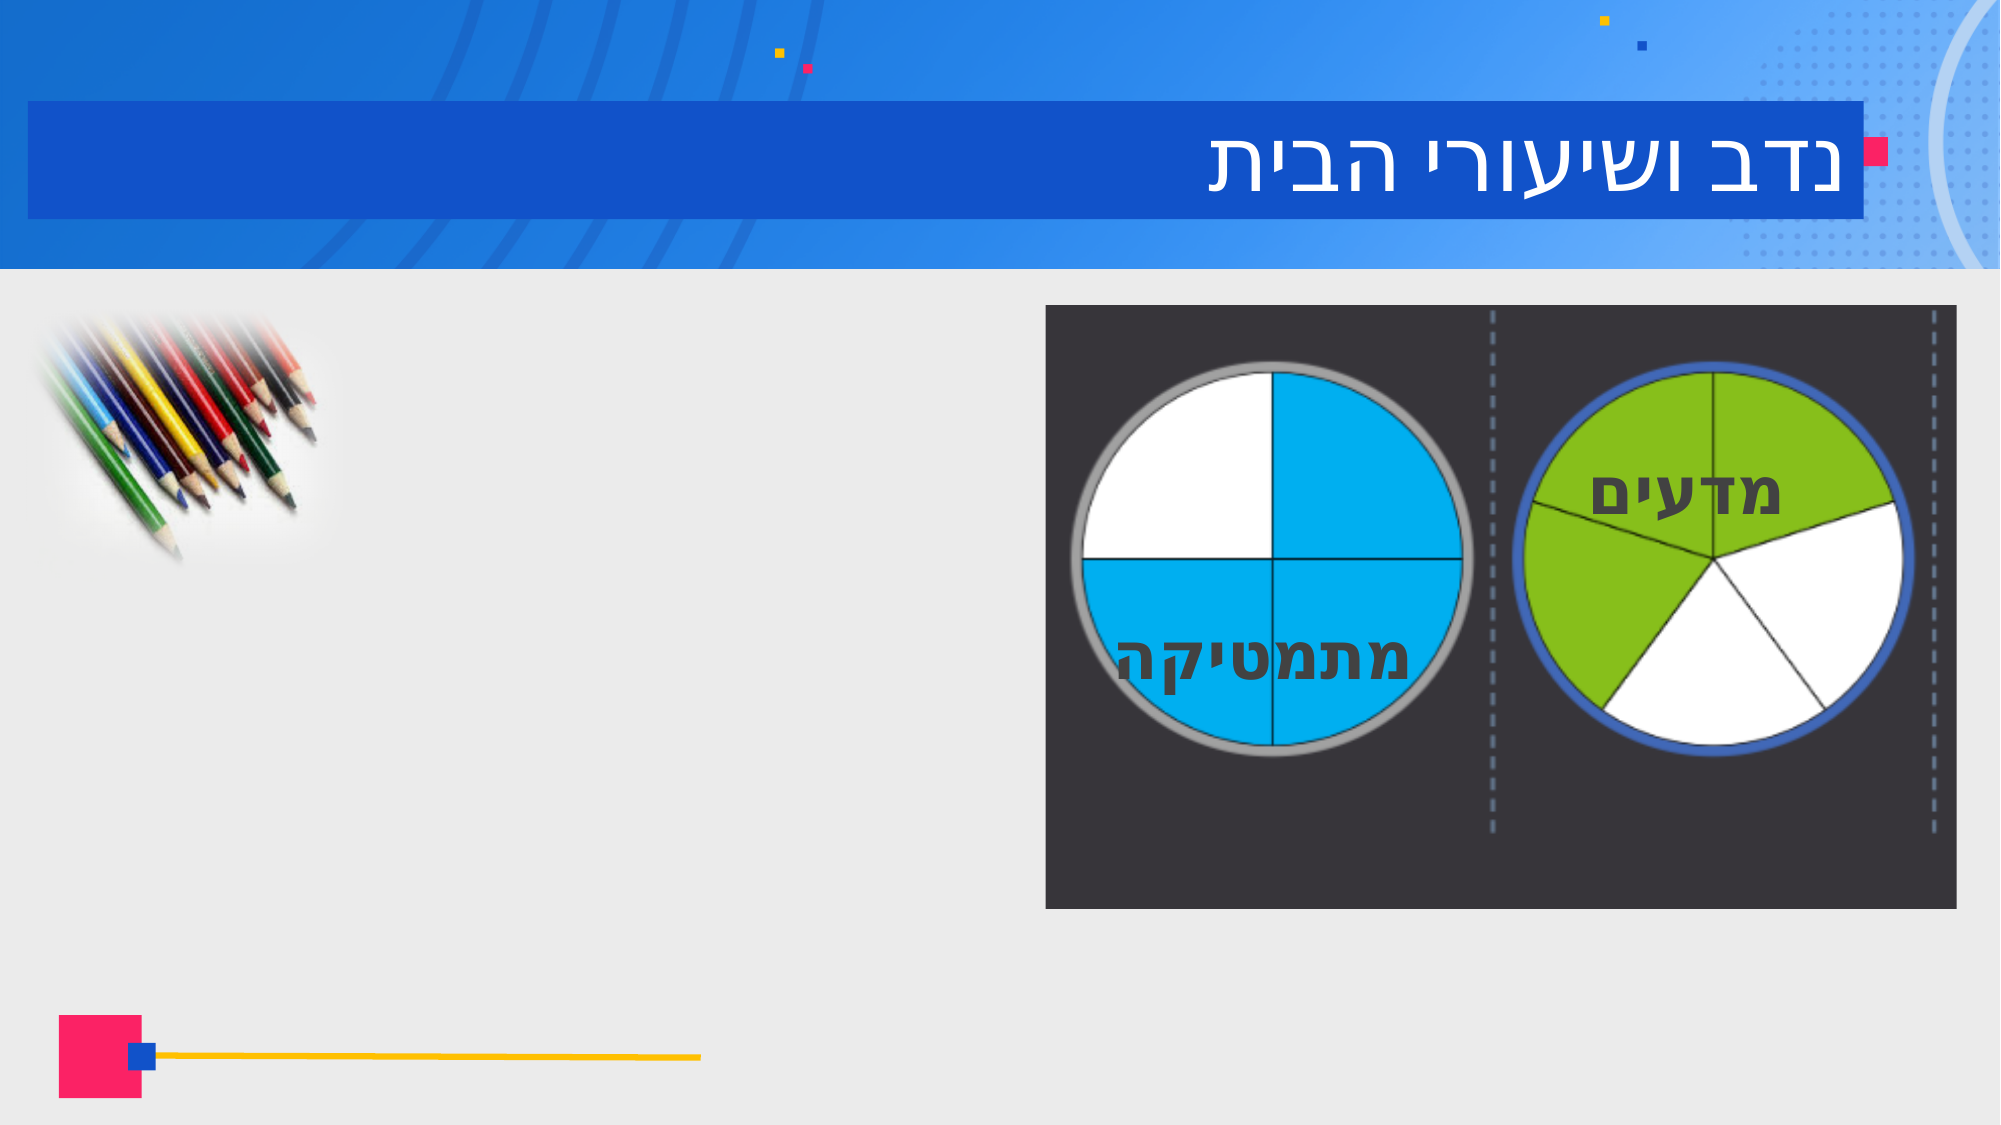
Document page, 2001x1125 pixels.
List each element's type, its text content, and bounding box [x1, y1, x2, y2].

picture [0, 0, 2000, 269]
picture [1045, 305, 1957, 909]
title נדב ושיעורי הבית [27, 101, 1864, 220]
picture [22, 305, 365, 586]
